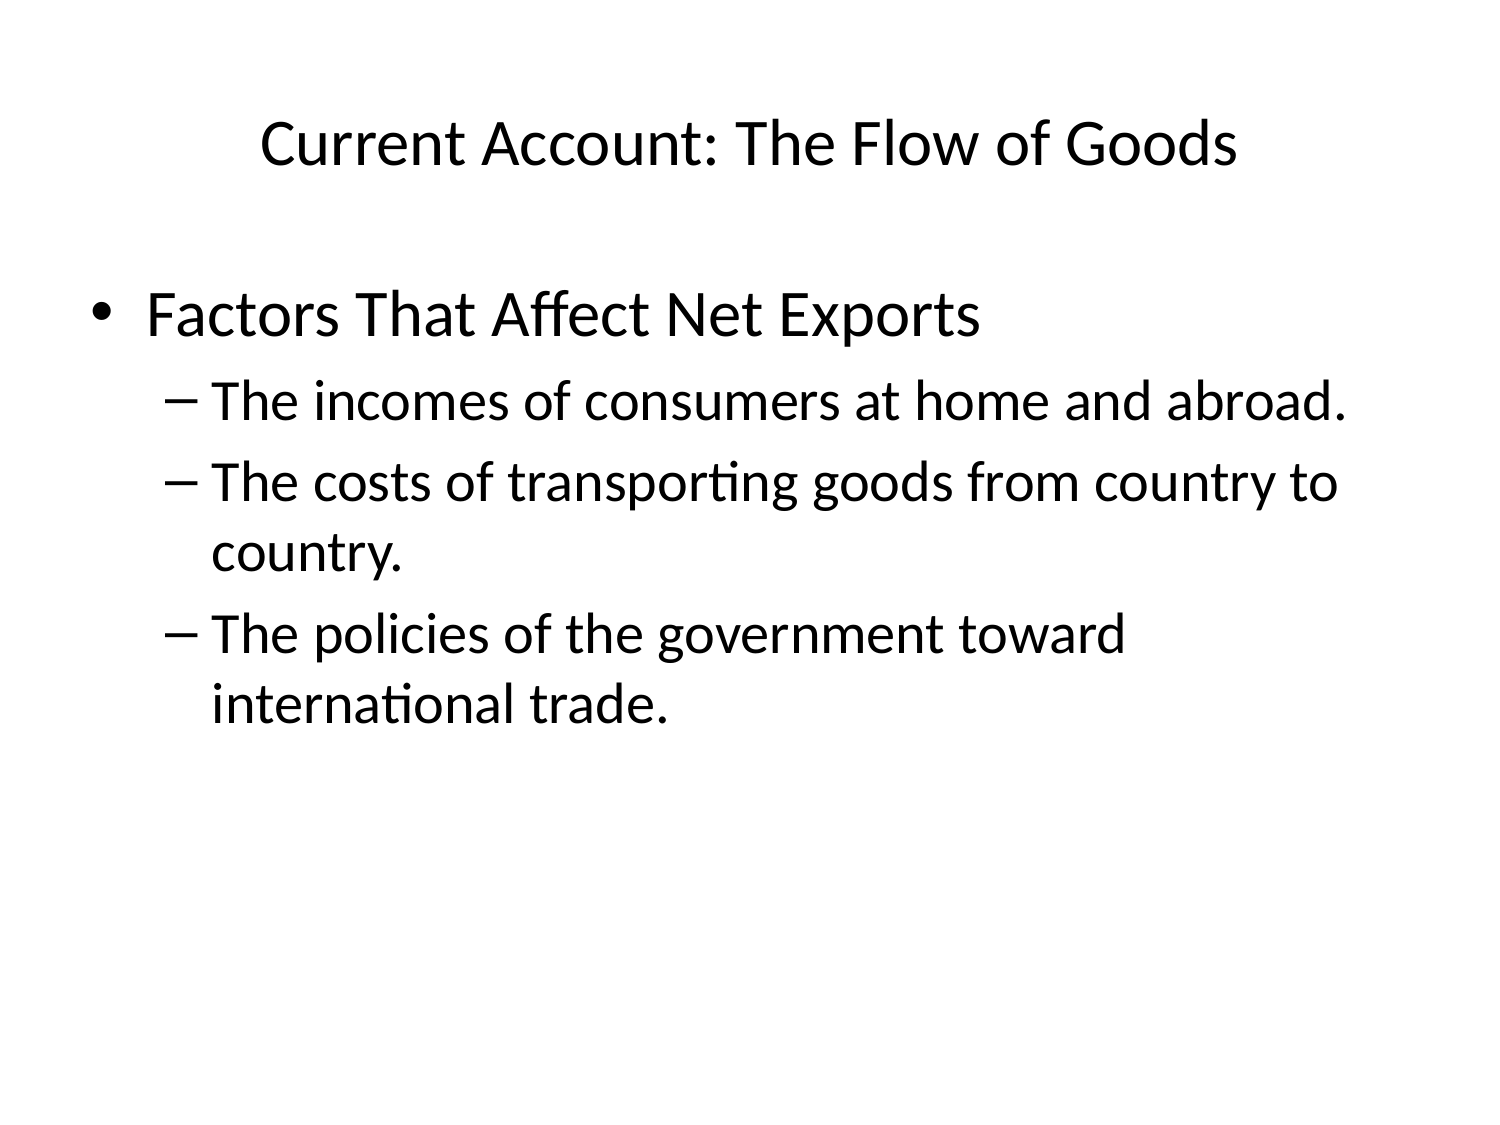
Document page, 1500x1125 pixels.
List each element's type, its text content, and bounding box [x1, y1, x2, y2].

list Factors That Affect Net Exports The incomes of consumers at home and abroad. The costs of transporting goods from country to country. The policies of the government toward international trade. [75, 262, 1425, 1005]
title Current Account: The Flow of Goods [75, 45, 1425, 233]
